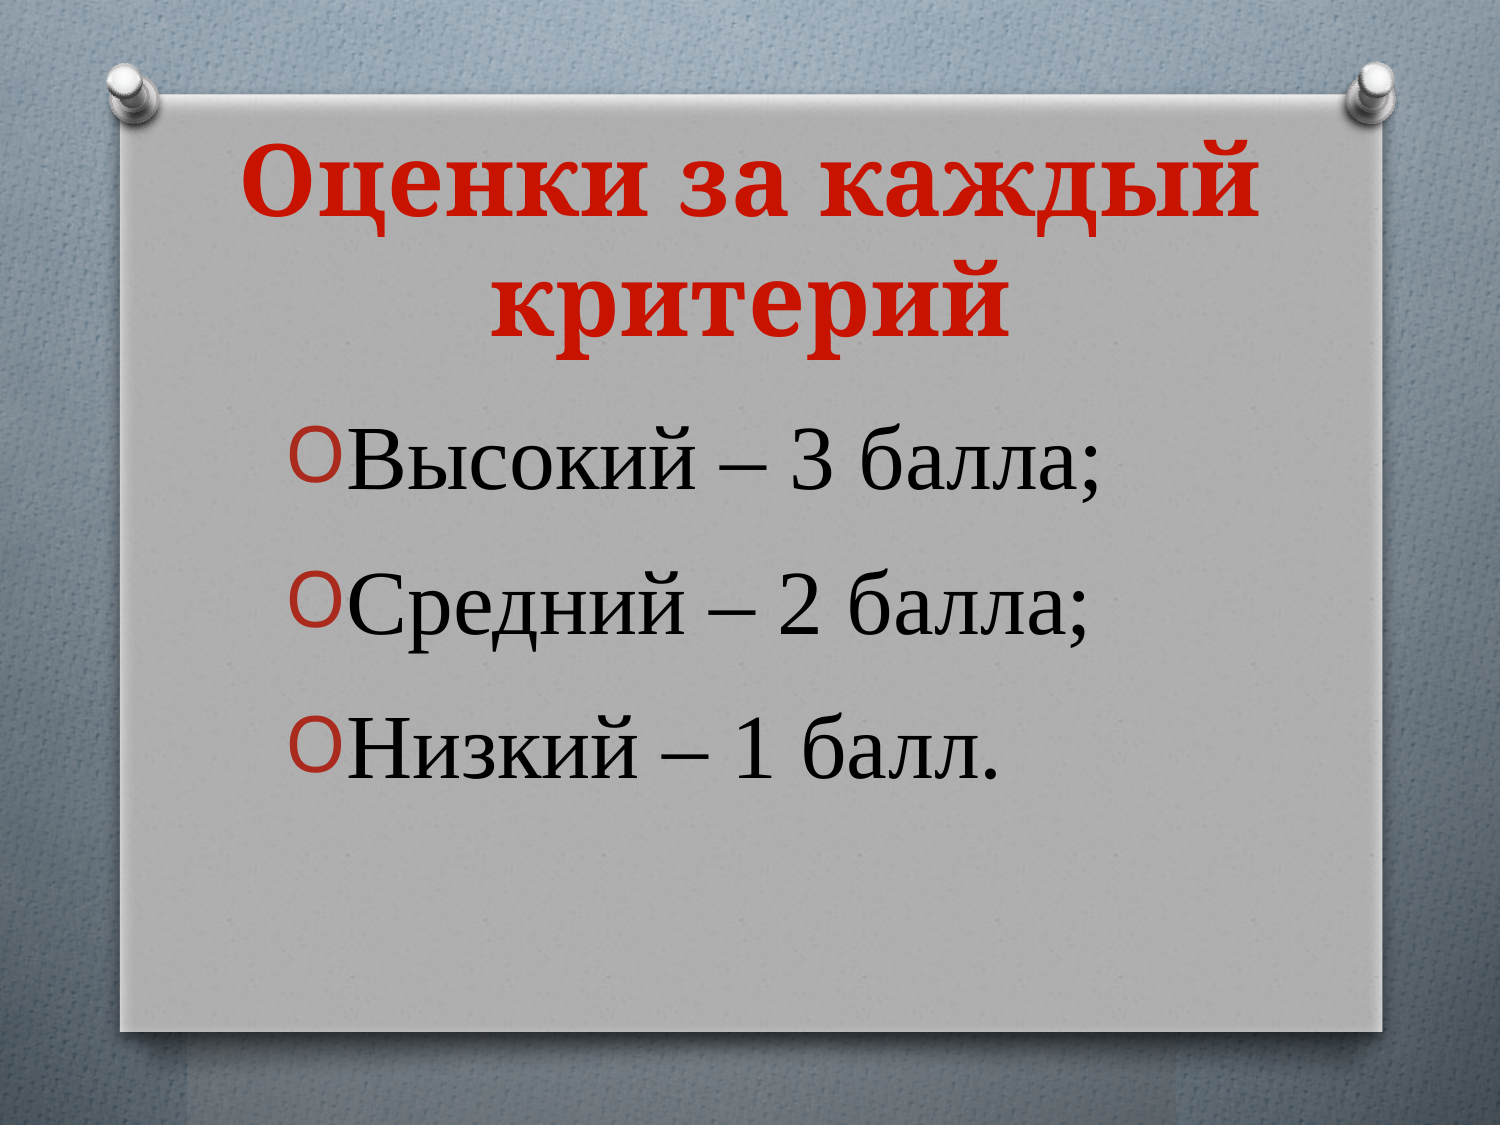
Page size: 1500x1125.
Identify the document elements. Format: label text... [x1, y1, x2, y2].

title Оценки за каждый критерий [179, 134, 1323, 339]
picture [1317, 35, 1439, 156]
picture [75, 29, 198, 153]
list Высокий – 3 балла; Средний – 2 балла; Низкий – 1 балл. [240, 373, 1257, 939]
